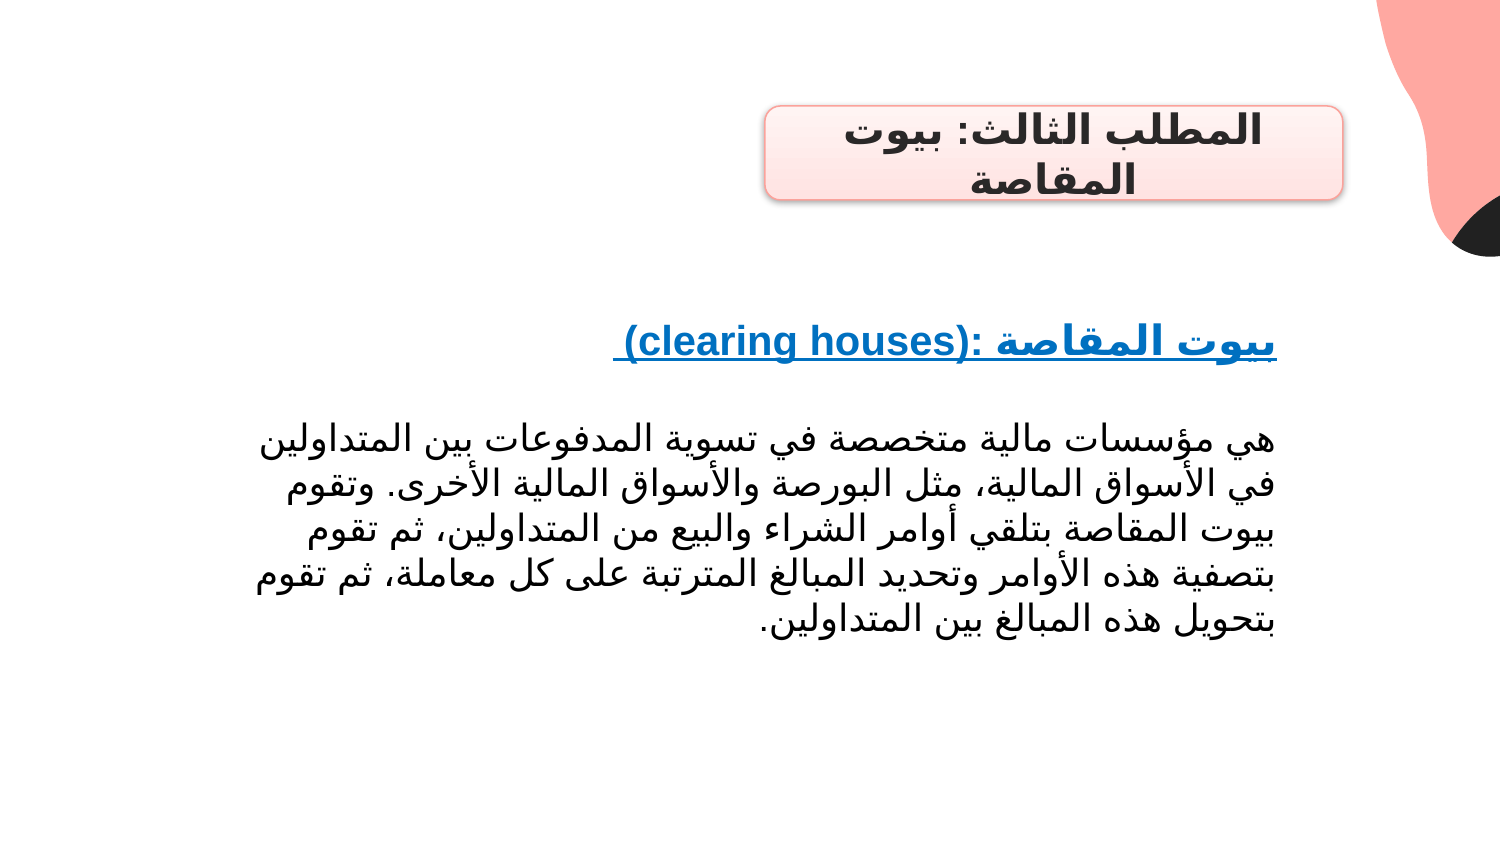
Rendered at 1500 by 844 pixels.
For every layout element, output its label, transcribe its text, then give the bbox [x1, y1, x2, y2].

text_box المطلب الثالث: بيوت المقاصة [764, 105, 1344, 201]
text_box بيوت المقاصة :(clearing houses) هي مؤسسات مالية متخصصة في تسوية المدفوعات بين المتداولين في الأسواق المالية، مثل البورصة والأسواق المالية الأخرى. وتقوم بيوت المقاصة بتلقي أوامر الشراء والبيع من المتداولين، ثم تقوم بتصفية هذه الأوامر وتحديد المبالغ المترتبة على كل معاملة، ثم تقوم بتحويل هذه المبالغ بين المتداولين. [208, 306, 1292, 647]
